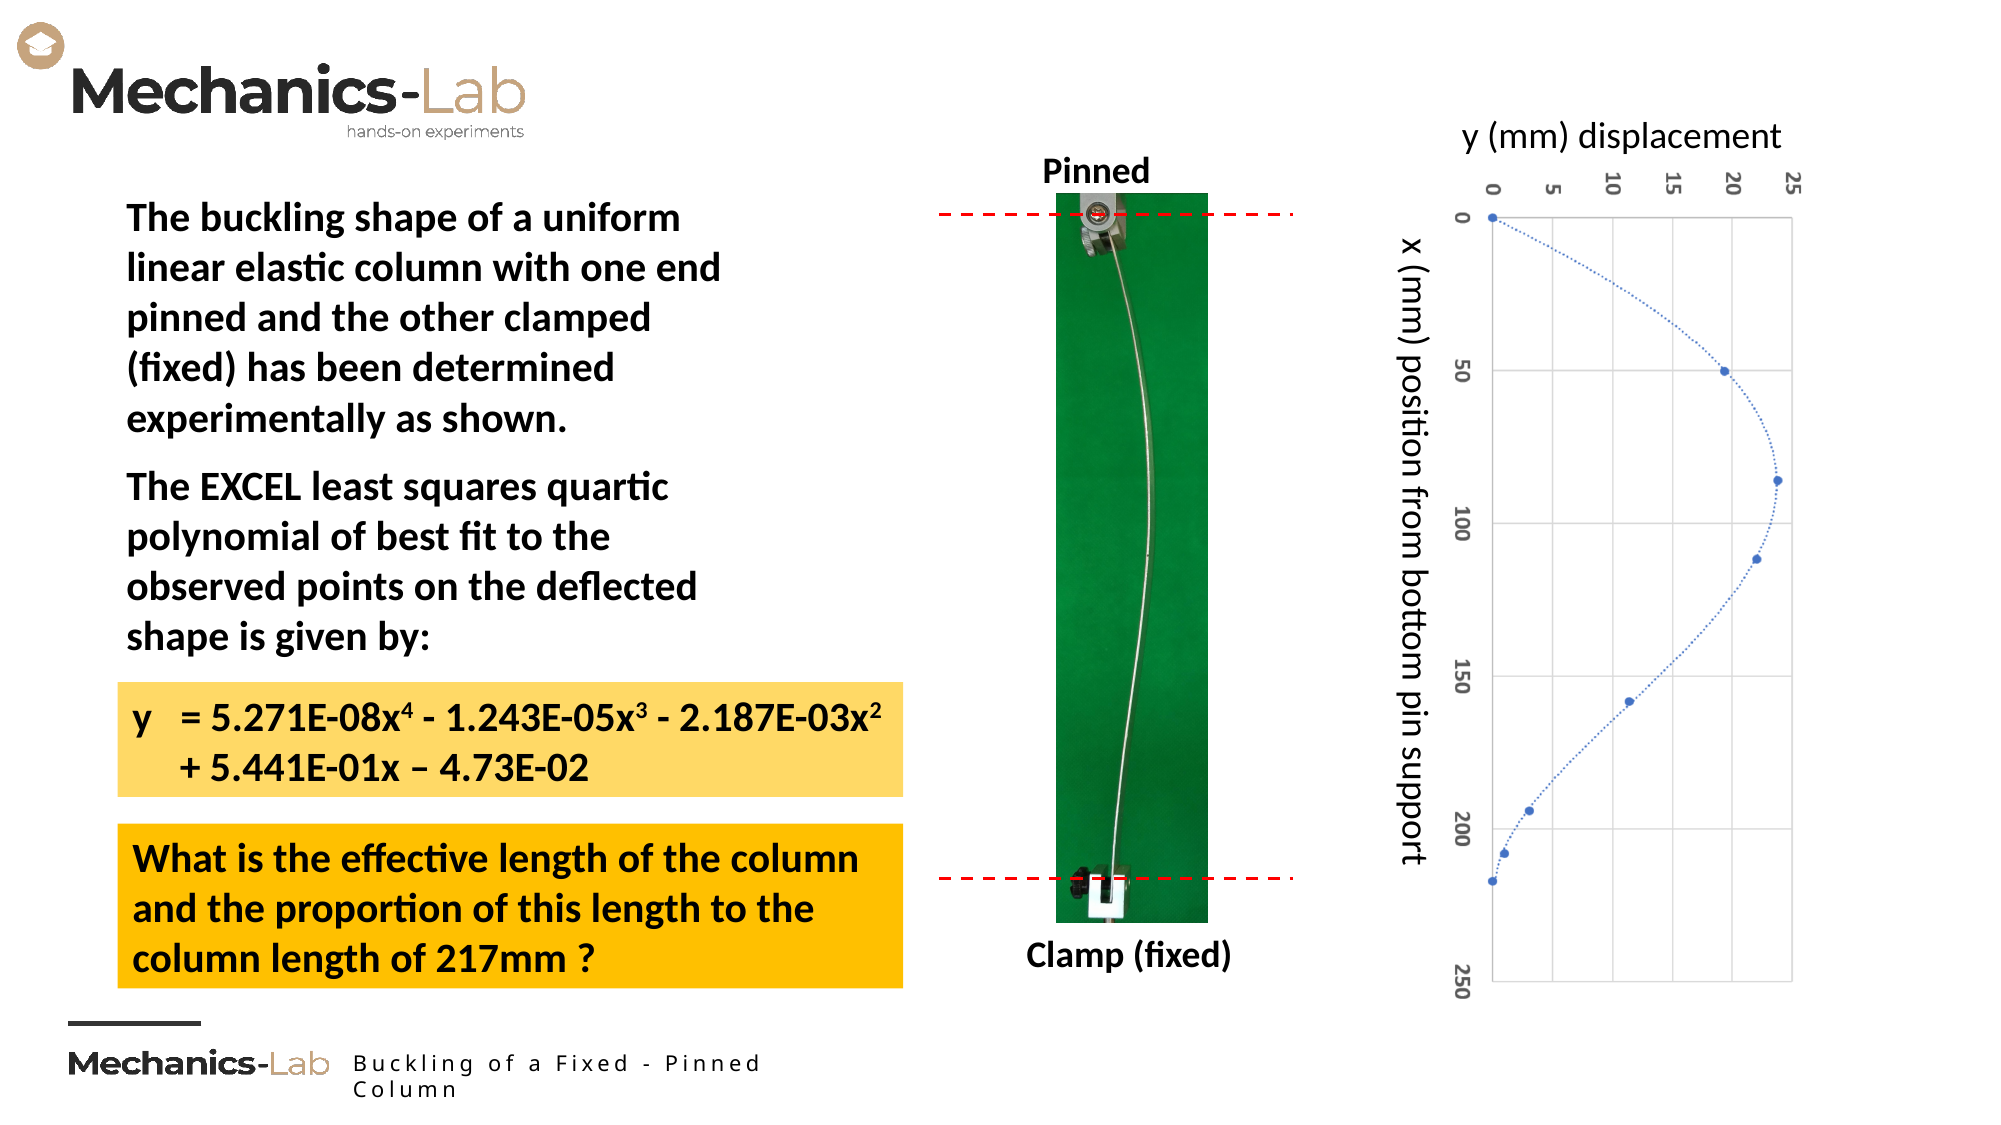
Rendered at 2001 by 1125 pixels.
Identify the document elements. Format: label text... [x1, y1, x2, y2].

picture [17, 22, 525, 140]
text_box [1386, 103, 1823, 1006]
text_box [59, 1023, 866, 1084]
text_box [938, 139, 1293, 984]
text_box The EXCEL least squares quartic polynomial of best fit to the observed points on the deflected shape is given by: [111, 451, 773, 667]
text_box What is the effective length of the column and the proportion of this length to the column length of 217mm ? [117, 823, 904, 989]
text_box The buckling shape of a uniform linear elastic column with one end pinned and the other clamped (fixed) has been determined experimentally as shown. [111, 182, 750, 448]
text_box y = 5.271E-08x4 - 1.243E-05x3 - 2.187E-03x2 + 5.441E-01x – 4.73E-02 [117, 682, 904, 797]
